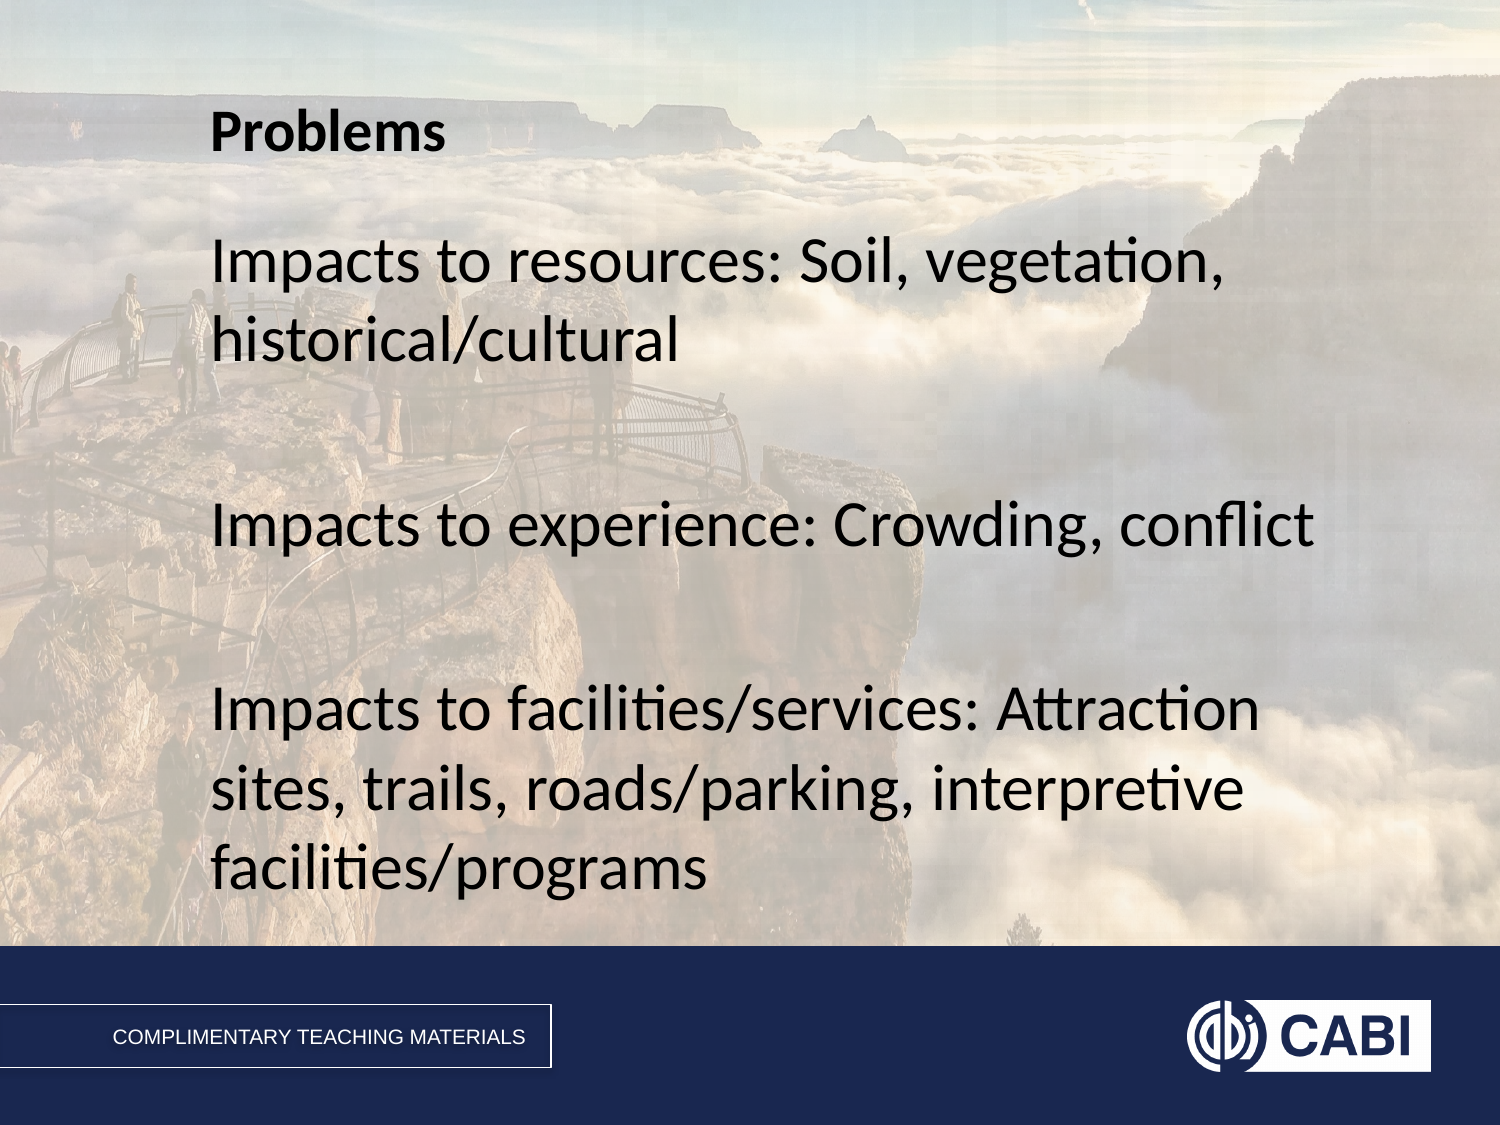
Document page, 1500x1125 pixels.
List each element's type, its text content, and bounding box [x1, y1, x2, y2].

picture [1187, 1000, 1431, 1072]
list Impacts to resources: Soil, vegetation, historical/cultural Impacts to experience: Crowding, conflict Impacts to facilities/services: Attraction sites, trails, roads/parking, interpretive facilities/programs [195, 209, 1376, 917]
title Problems [195, 45, 1376, 209]
